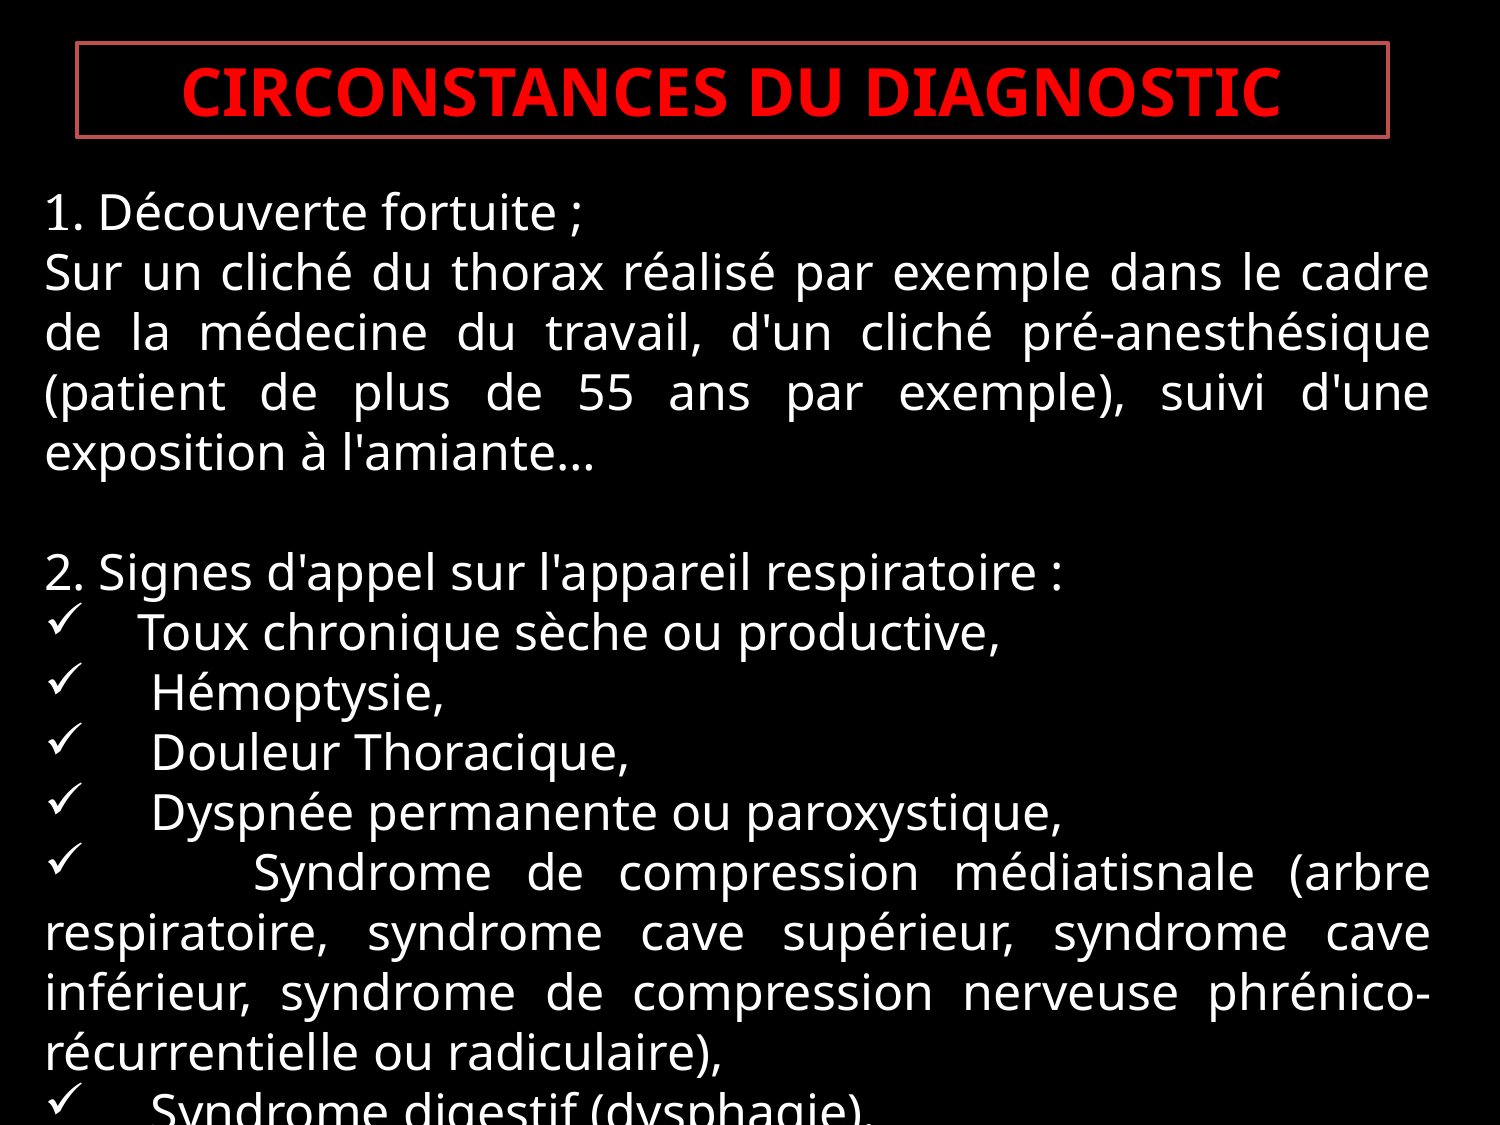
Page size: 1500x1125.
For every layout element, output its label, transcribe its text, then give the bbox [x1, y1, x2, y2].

text_box 1. Découverte fortuite ; Sur un cliché du thorax réalisé par exemple dans le cadre de la médecine du travail, d'un cliché pré-anesthésique (patient de plus de 55 ans par exemple), suivi d'une exposition à l'amiante… 2. Signes d'appel sur l'appareil respiratoire : Toux chronique sèche ou productive, Hémoptysie, Douleur Thoracique, Dyspnée permanente ou paroxystique, Syndrome de compression médiatisnale (arbre respiratoire, syndrome cave supérieur, syndrome cave inférieur, syndrome de compression nerveuse phrénico-récurrentielle ou radiculaire), Syndrome digestif (dysphagie). [29, 172, 1447, 1125]
text_box CIRCONSTANCES DU DIAGNOSTIC [75, 41, 1390, 139]
